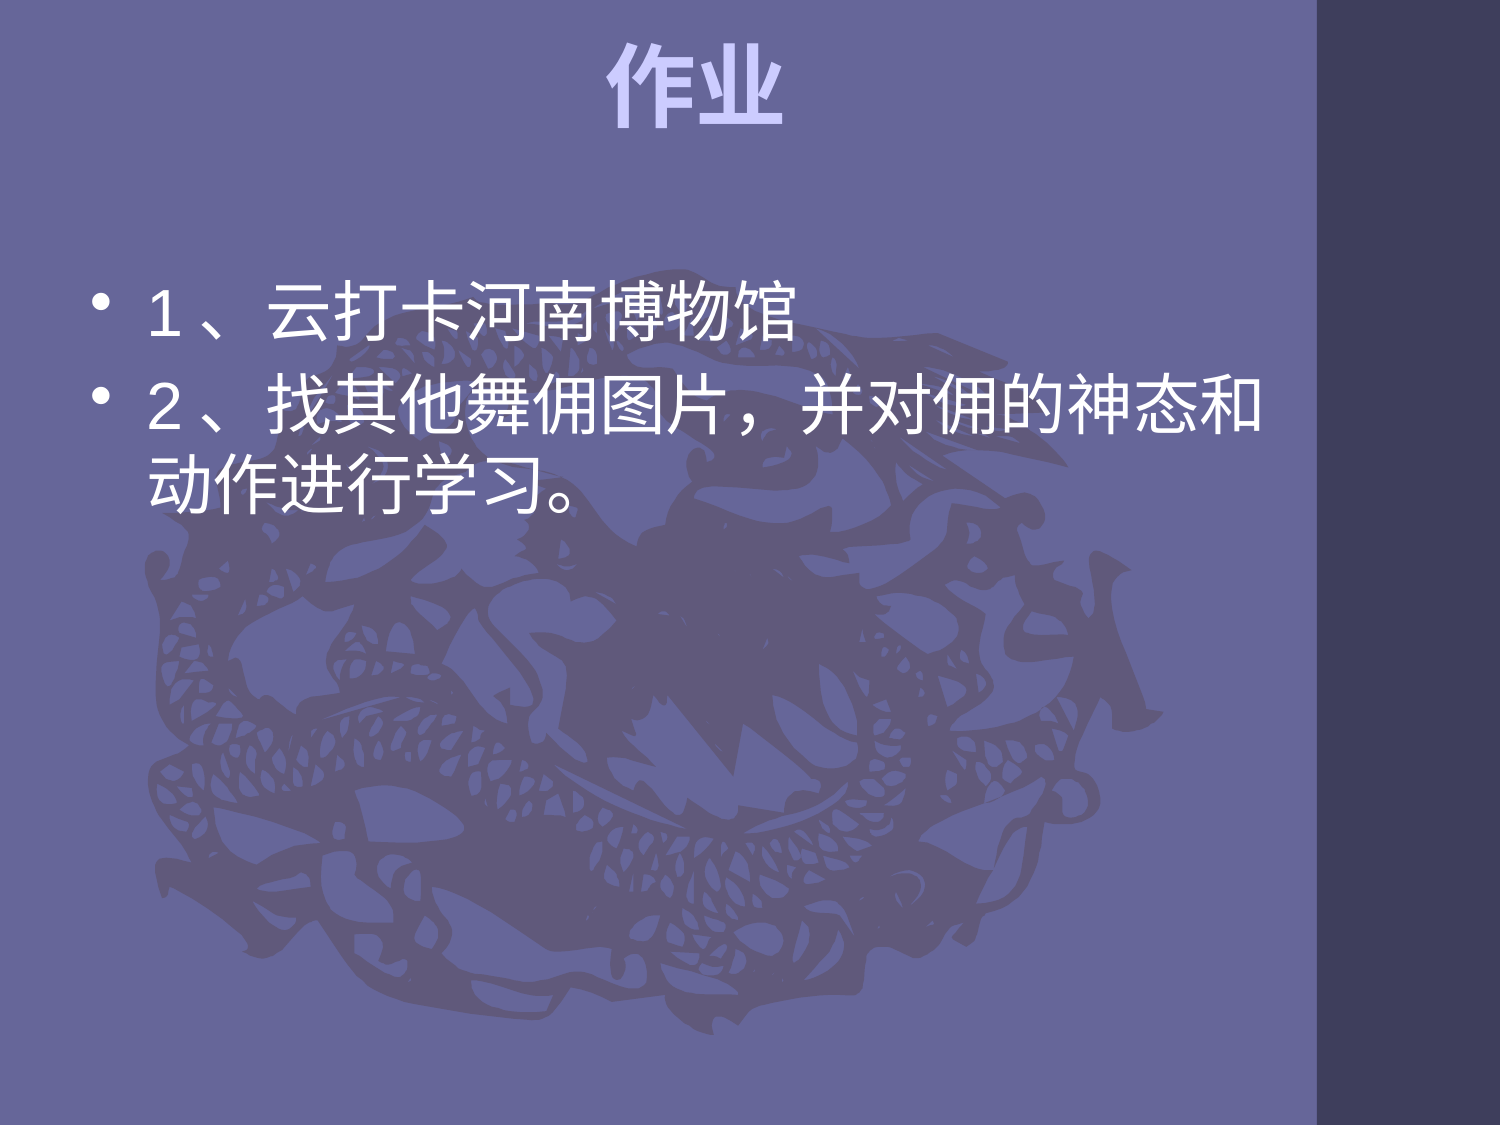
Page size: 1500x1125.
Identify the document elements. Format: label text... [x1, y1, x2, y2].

list 1、云打卡河南博物馆 2、找其他舞佣图片，并对佣的神态和动作进行学习。 [74, 262, 1318, 1006]
title 作业 [74, 44, 1318, 233]
